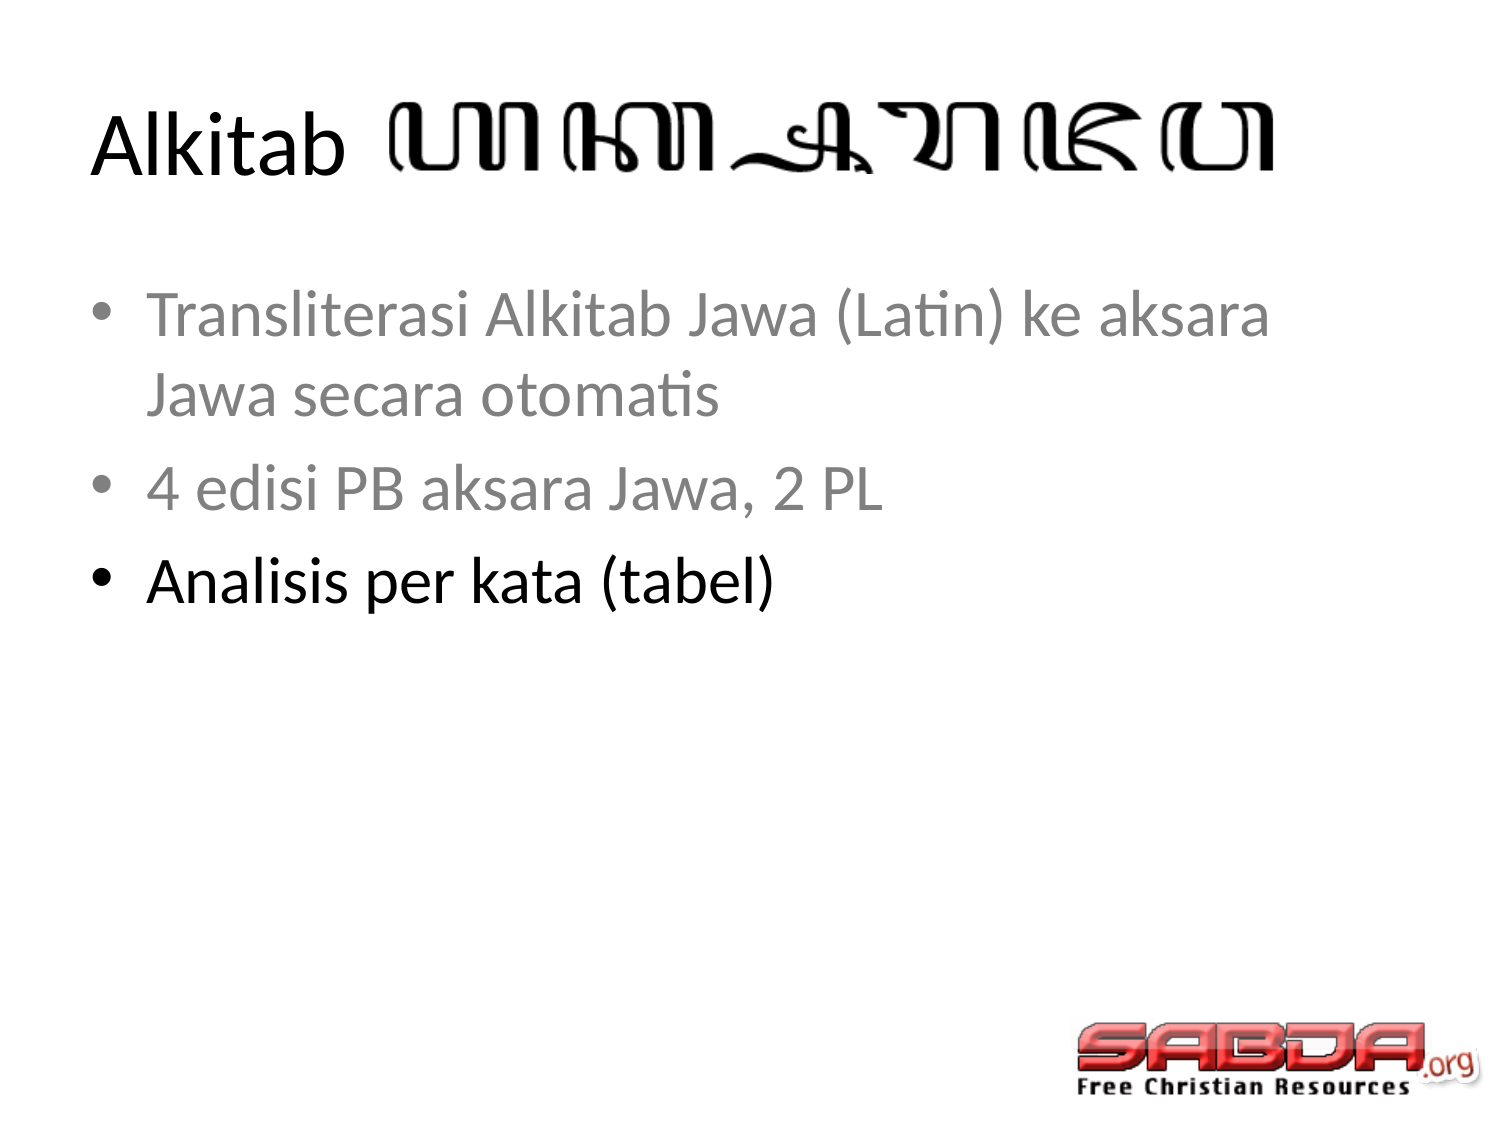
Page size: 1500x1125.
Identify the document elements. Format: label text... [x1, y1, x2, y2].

picture [1049, 999, 1500, 1125]
title Alkitab [75, 45, 1425, 233]
picture [388, 99, 1276, 174]
list Transliterasi Alkitab Jawa (Latin) ke aksara Jawa secara otomatis 4 edisi PB aksara Jawa, 2 PL Analisis per kata (tabel) [75, 262, 1425, 1005]
